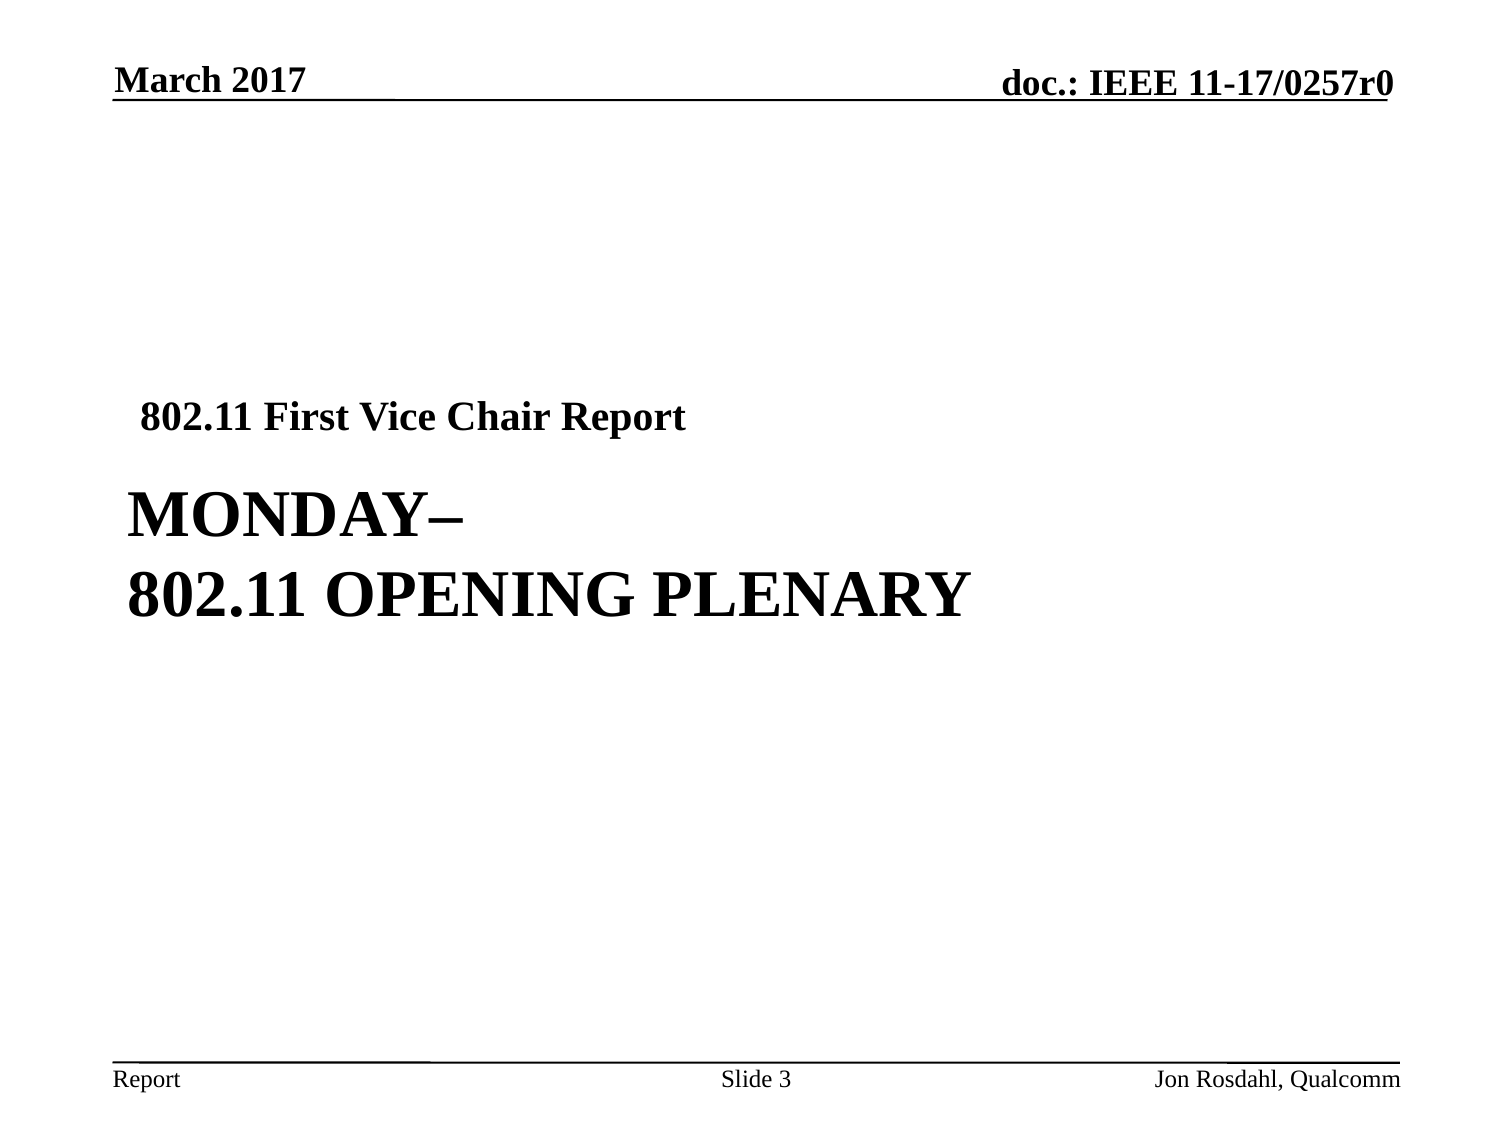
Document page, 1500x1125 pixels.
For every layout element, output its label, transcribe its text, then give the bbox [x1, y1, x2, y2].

slide_number Slide 3 [712, 1061, 800, 1123]
footer Jon Rosdahl, Qualcomm [878, 1061, 1402, 1093]
list 802.11 First Vice Chair Report [124, 199, 1401, 447]
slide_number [114, 54, 426, 101]
title Monday– 802.11 Opening Plenary [112, 462, 1388, 687]
